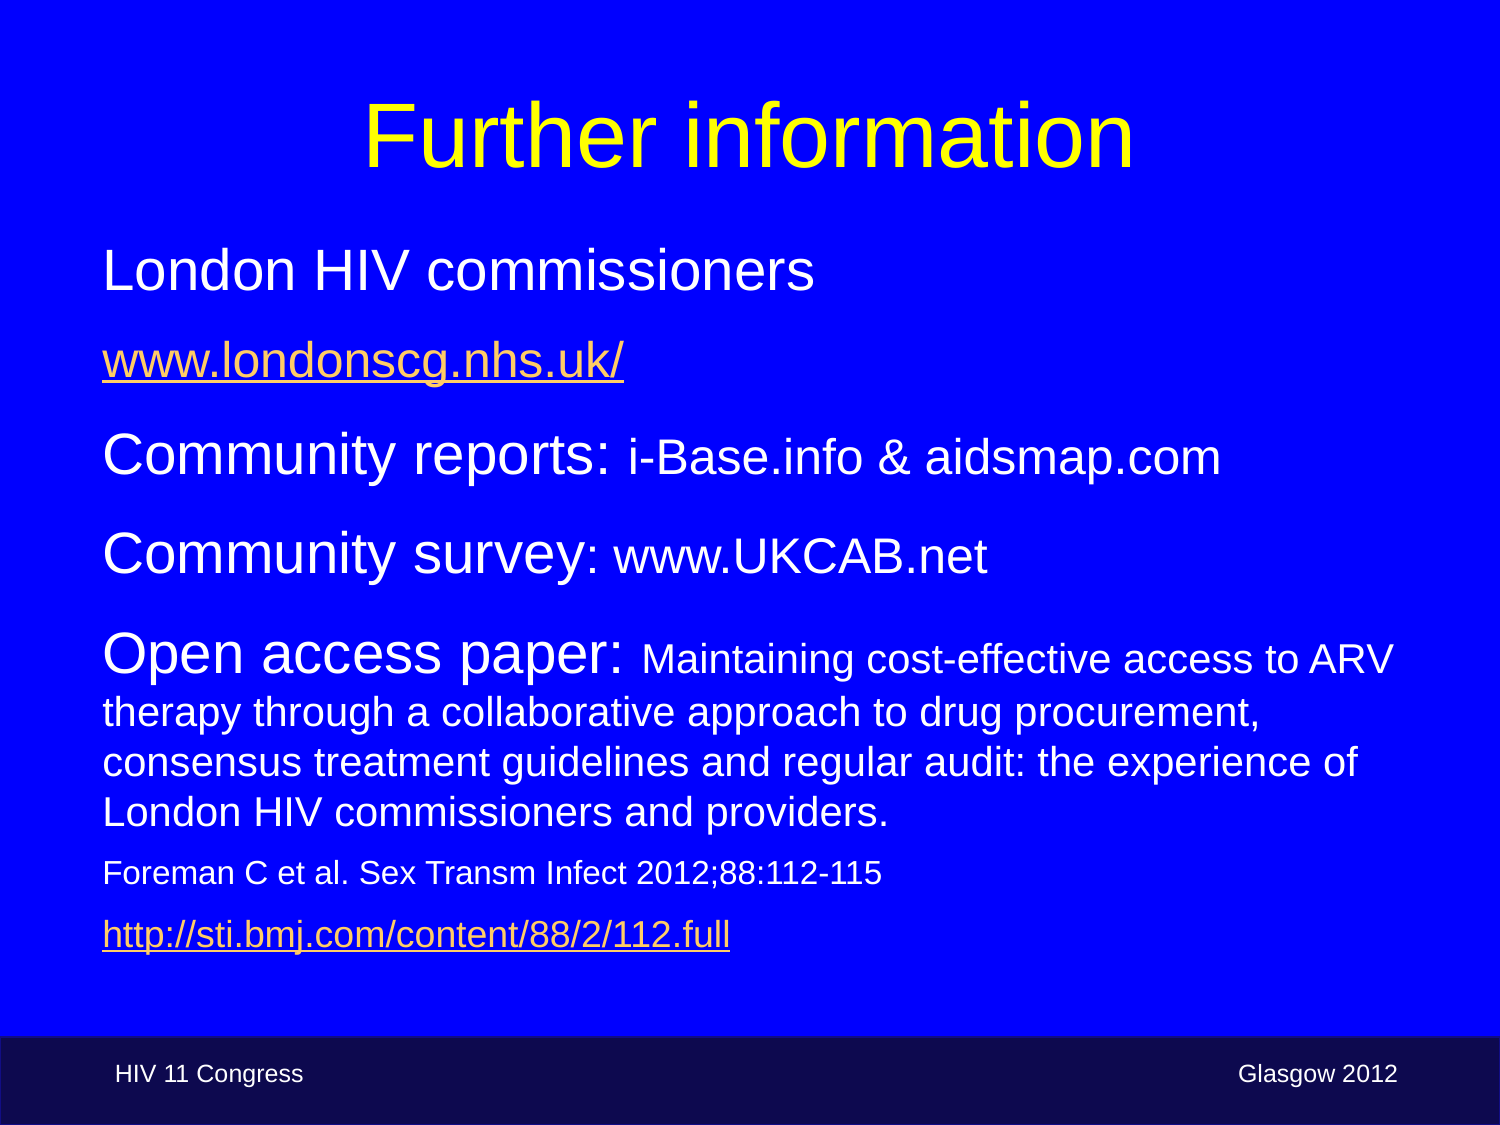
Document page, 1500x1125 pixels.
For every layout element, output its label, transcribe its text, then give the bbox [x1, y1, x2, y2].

text_box Further information [112, 37, 1388, 224]
text_box London HIV commissioners www.londonscg.nhs.uk/ Community reports: i-Base.info & aidsmap.com Community survey: www.UKCAB.net Open access paper: Maintaining cost-effective access to ARV therapy through a collaborative approach to drug procurement, consensus treatment guidelines and regular audit: the experience of London HIV commissioners and providers. Foreman C et al. Sex Transm Infect 2012;88:112-115 http://sti.bmj.com/content/88/2/112.full [87, 224, 1425, 988]
